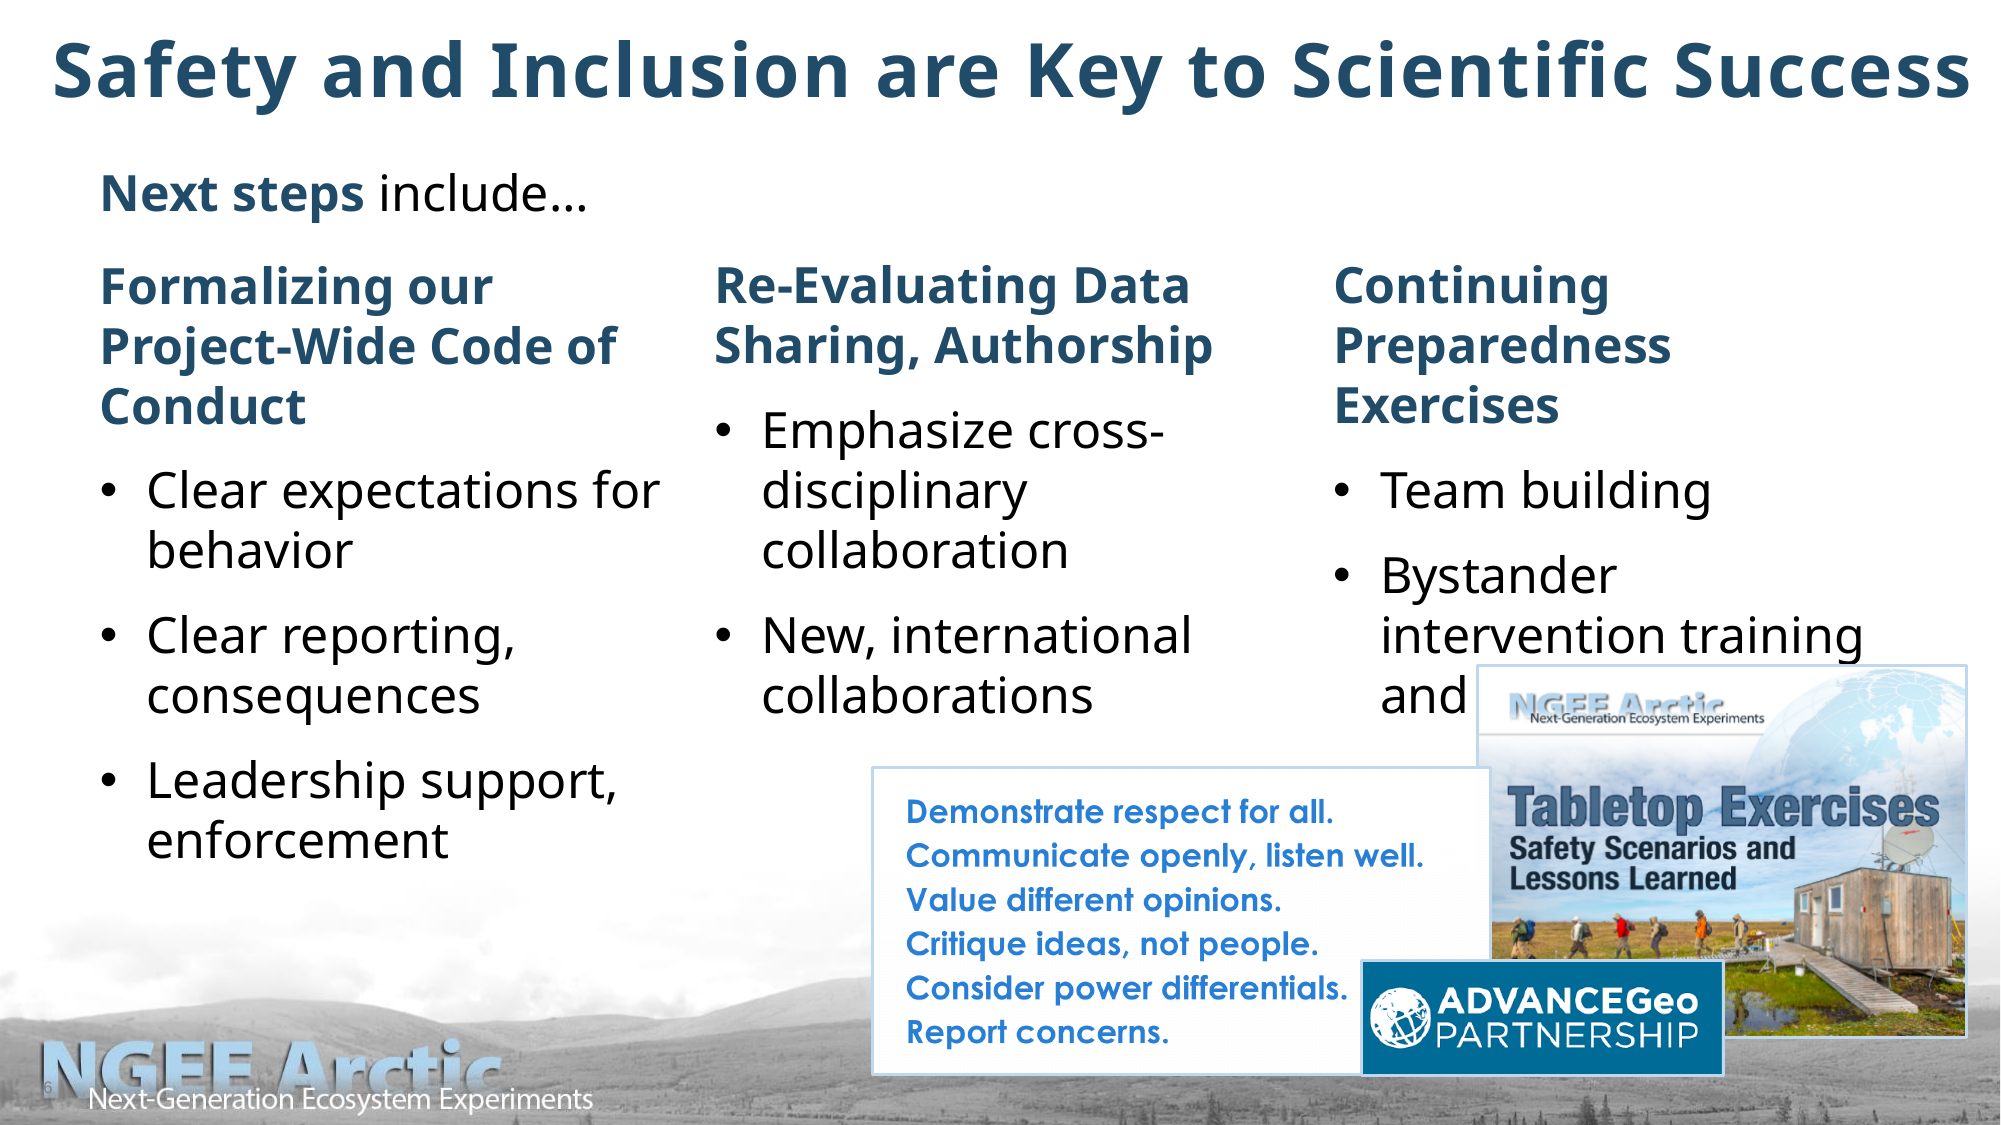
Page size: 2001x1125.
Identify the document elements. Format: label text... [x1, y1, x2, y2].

text_box Re-Evaluating Data Sharing, Authorship Emphasize cross-disciplinary collaboration New, international collaborations [699, 246, 1300, 902]
picture [0, 0, 2001, 1125]
text_box Formalizing our Project-Wide Code of Conduct Clear expectations for behavior Clear reporting, consequences Leadership support, enforcement [85, 246, 685, 957]
title Safety and Inclusion are Key to Scientific Success [0, 0, 2000, 151]
text_box Next steps include… [85, 153, 1896, 229]
text_box Continuing Preparedness Exercises Team building Bystander intervention training and refreshers [1318, 246, 1919, 766]
